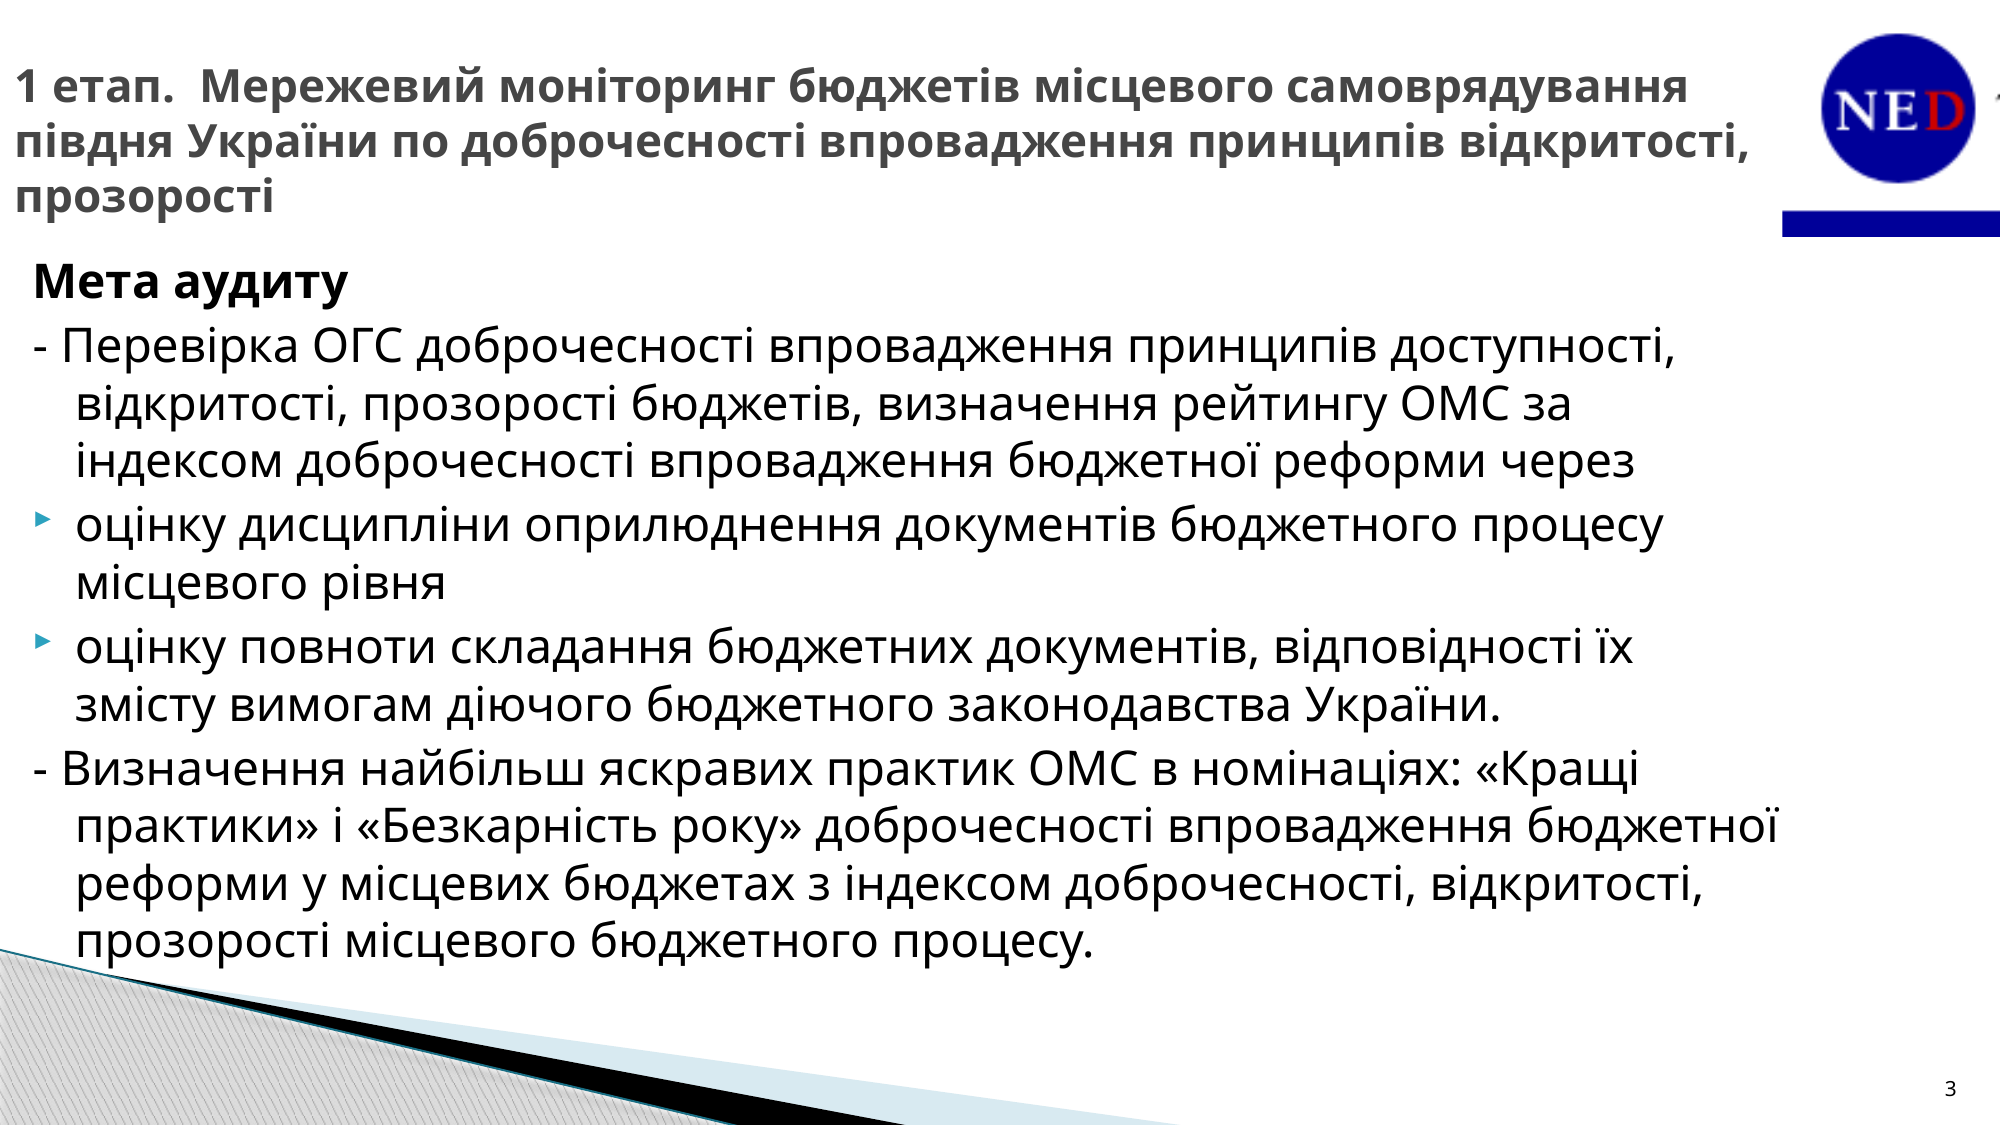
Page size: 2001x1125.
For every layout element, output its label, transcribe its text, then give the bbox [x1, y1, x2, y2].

list Мета аудиту - Перевірка ОГС доброчесності впровадження принципів доступності, відкритості, прозорості бюджетів, визначення рейтингу ОМС за індексом доброчесності впровадження бюджетної реформи через оцінку дисципліни оприлюднення документів бюджетного процесу місцевого рівня оцінку повноти складання бюджетних документів, відповідності їх змісту вимогам діючого бюджетного законодавства України. - Визначення найбільш яскравих практик ОМС в номінаціях: «Кращі практики» і «Безкарність року» доброчесності впровадження бюджетної реформи у місцевих бюджетах з індексом доброчесності, відкритості, прозорості місцевого бюджетного процесу. [0, 242, 1800, 986]
title 1 етап. Мережевий моніторинг бюджетів місцевого самоврядування півдня України по доброчесності впровадження принципів відкритості, прозорості [0, 45, 1776, 233]
picture [1782, 31, 2000, 238]
slide_number 3 [1891, 1051, 1972, 1112]
